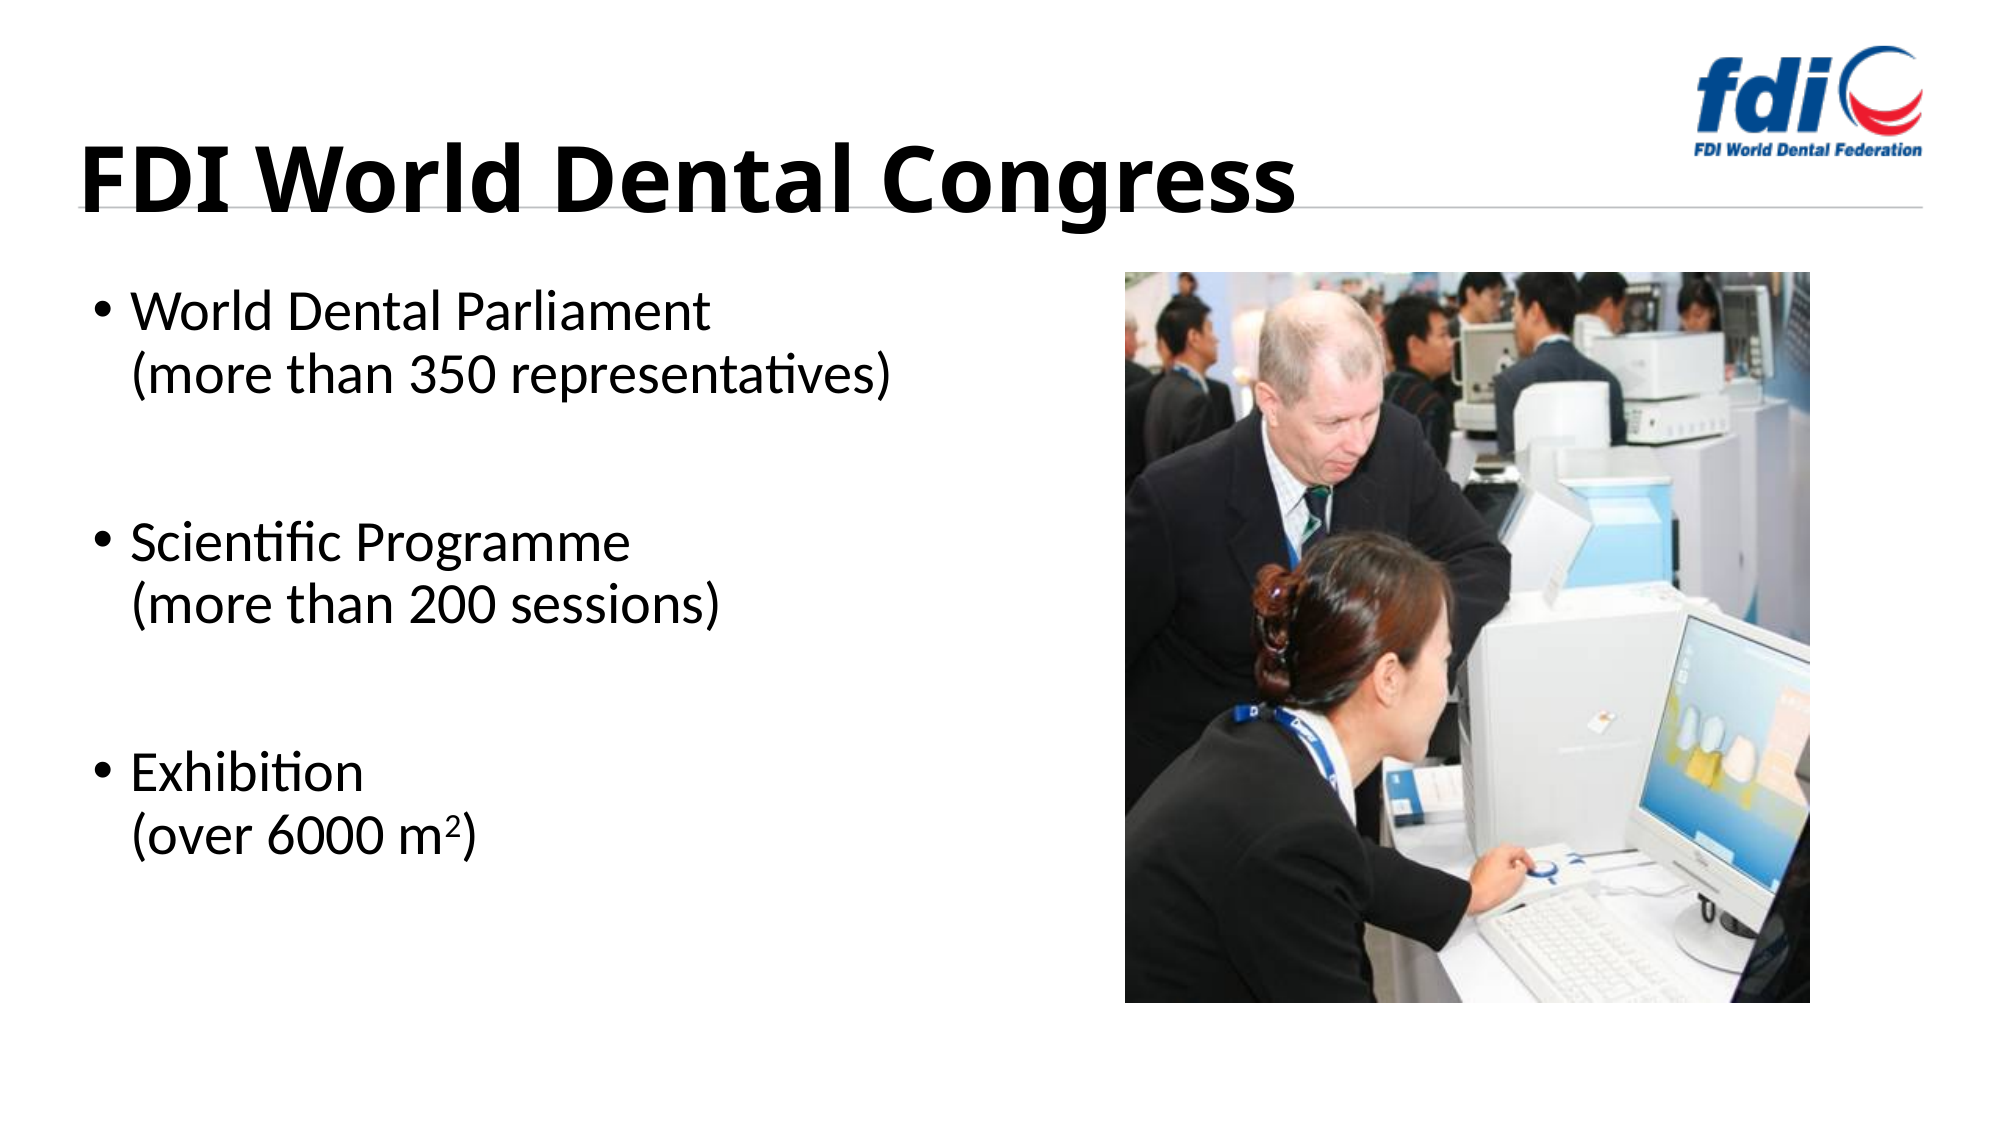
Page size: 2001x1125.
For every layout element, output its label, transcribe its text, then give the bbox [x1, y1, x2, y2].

list World Dental Parliament (more than 350 representatives) Scientific Programme (more than 200 sessions) Exhibition (over 6000 m2) [77, 272, 982, 1014]
picture [0, 0, 2000, 217]
title FDI World Dental Congress [77, 34, 1654, 233]
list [1125, 272, 1810, 1003]
